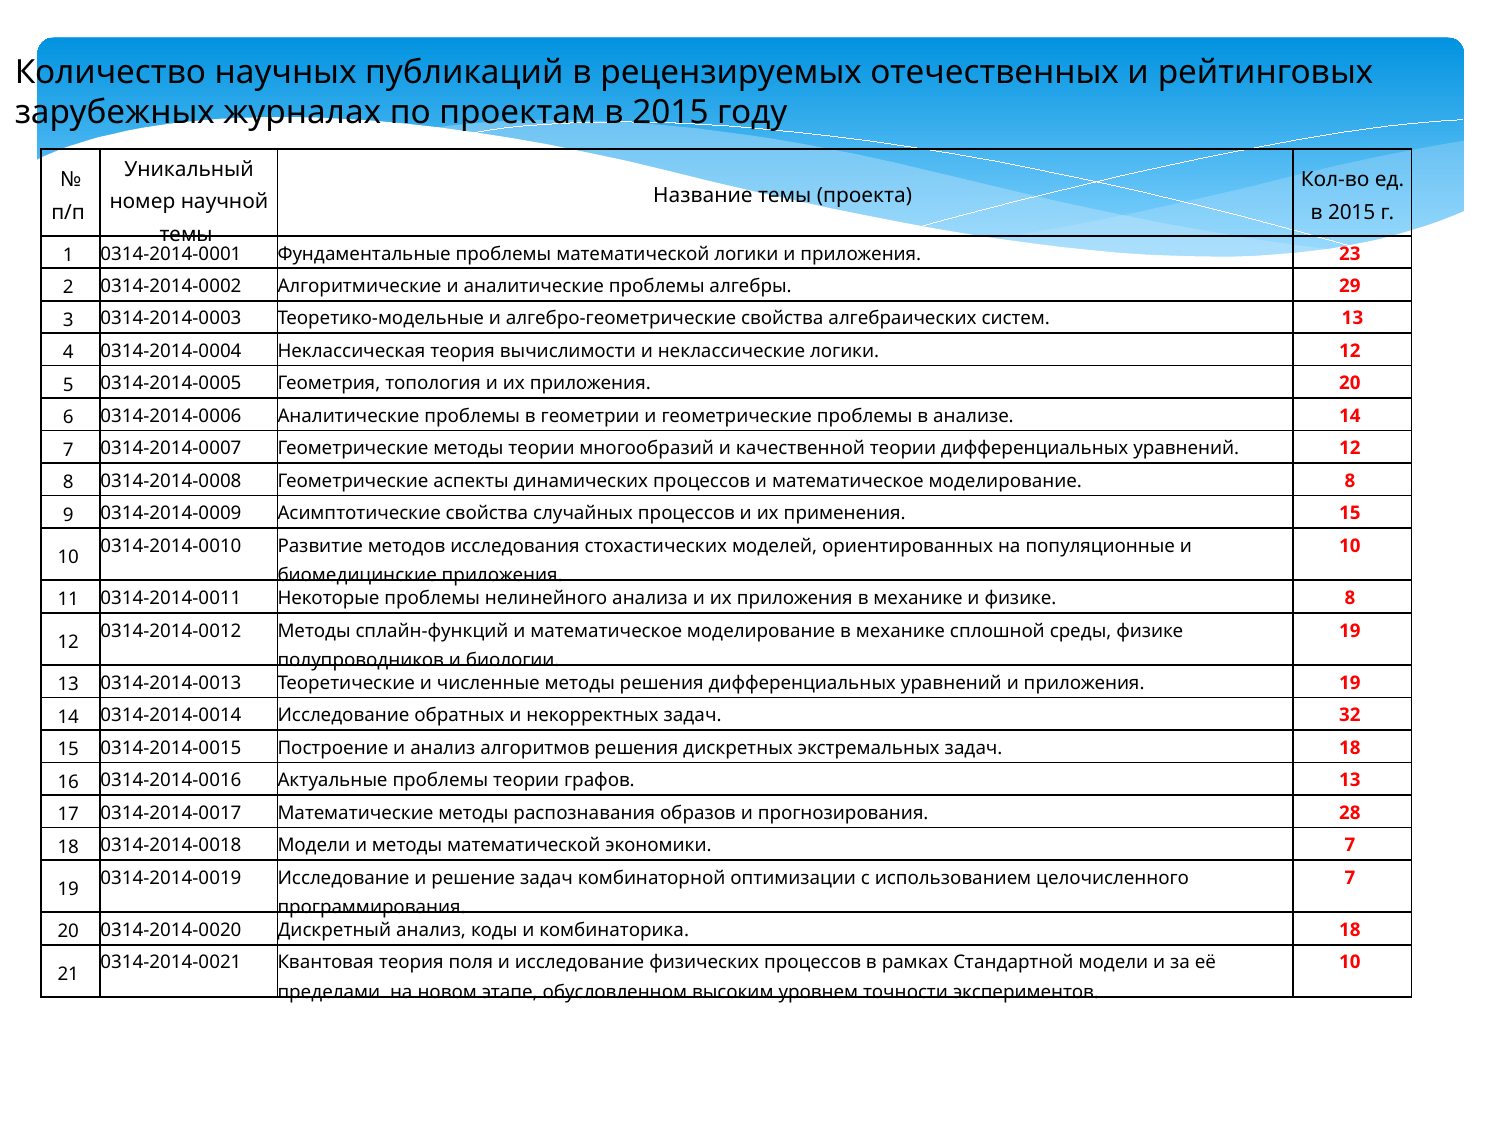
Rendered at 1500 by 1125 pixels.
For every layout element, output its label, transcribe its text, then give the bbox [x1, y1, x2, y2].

table_cell 32 [1294, 698, 1411, 729]
table_cell 3 [42, 302, 99, 332]
table_cell 5 [42, 366, 99, 397]
table_cell 2 [42, 269, 99, 300]
table_cell Математические методы распознавания образов и прогнозирования. [278, 796, 1292, 827]
table_cell Развитие методов исследования стохастических моделей, ориентированных на популяционные и биомедицинские приложения. [278, 529, 1292, 579]
table_cell 13 [1294, 302, 1411, 332]
table_cell 13 [42, 666, 99, 697]
table_cell 21 [42, 946, 99, 996]
table_cell 0314-2014-0019 [101, 861, 277, 911]
table_cell 18 [42, 828, 99, 859]
table_cell Исследование и решение задач комбинаторной оптимизации с использованием целочисленного программирования. [278, 861, 1292, 911]
table_cell 10 [42, 529, 99, 579]
table_cell 19 [42, 861, 99, 911]
table_cell Алгоритмические и аналитические проблемы алгебры. [278, 269, 1292, 300]
table_cell 8 [1294, 464, 1411, 495]
table_cell Теоретические и численные методы решения дифференциальных уравнений и приложения. [278, 666, 1292, 697]
table_cell 0314-2014-0008 [101, 464, 277, 495]
table_cell 0314-2014-0018 [101, 828, 277, 859]
table_cell 0314-2014-0012 [101, 614, 277, 664]
table_cell 16 [42, 763, 99, 794]
table_cell 8 [42, 464, 99, 495]
table_cell 20 [42, 913, 99, 944]
table_cell 0314-2014-0002 [101, 269, 277, 300]
table_cell 8 [1294, 581, 1411, 612]
table_cell Некоторые проблемы нелинейного анализа и их приложения в механике и физике. [278, 581, 1292, 612]
table_cell Методы сплайн-функций и математическое моделирование в механике сплошной среды, физике полупроводников и биологии. [278, 614, 1292, 664]
table_cell 0314-2014-0007 [101, 431, 277, 462]
table_cell Геометрические аспекты динамических процессов и математическое моделирование. [278, 464, 1292, 495]
table_cell 23 [1294, 237, 1411, 267]
table_cell 0314-2014-0014 [101, 698, 277, 729]
table_cell Геометрия, топология и их приложения. [278, 366, 1292, 397]
table_cell 0314-2014-0009 [101, 496, 277, 527]
table_cell 10 [1294, 946, 1411, 996]
table_cell Аналитические проблемы в геометрии и геометрические проблемы в анализе. [278, 399, 1292, 430]
table_cell 14 [42, 698, 99, 729]
table_cell Исследование обратных и некорректных задач. [278, 698, 1292, 729]
table_cell 1 [42, 237, 99, 267]
table_cell 0314-2014-0005 [101, 366, 277, 397]
table_cell Модели и методы математической экономики. [278, 828, 1292, 859]
table_cell 15 [1294, 496, 1411, 527]
table_cell 19 [1294, 614, 1411, 664]
table_cell 15 [42, 731, 99, 762]
table_cell 28 [1294, 796, 1411, 827]
table_cell Асимптотические свойства случайных процессов и их применения. [278, 496, 1292, 527]
table_cell 19 [1294, 666, 1411, 697]
table_cell 13 [1294, 763, 1411, 794]
table_cell 18 [1294, 913, 1411, 944]
table_cell 0314-2014-0010 [101, 529, 277, 579]
table_cell 0314-2014-0013 [101, 666, 277, 697]
table_cell 0314-2014-0021 [101, 946, 277, 996]
table_cell 6 [42, 399, 99, 430]
table_cell Актуальные проблемы теории графов. [278, 763, 1292, 794]
table_cell 0314-2014-0001 [101, 237, 277, 267]
table_cell 0314-2014-0004 [101, 334, 277, 365]
table_cell 11 [42, 581, 99, 612]
table_cell 7 [1294, 828, 1411, 859]
table_cell 0314-2014-0015 [101, 731, 277, 762]
table_header № п/п [42, 150, 99, 235]
table_cell Фундаментальные проблемы математической логики и приложения. [278, 237, 1292, 267]
table_header Уникальный номер научной темы [101, 150, 277, 235]
table_cell Дискретный анализ, коды и комбинаторика. [278, 913, 1292, 944]
table_cell 12 [42, 614, 99, 664]
table_cell 14 [1294, 399, 1411, 430]
table_header Название темы (проекта) [278, 150, 1292, 235]
table_cell 0314-2014-0016 [101, 763, 277, 794]
table_cell 0314-2014-0006 [101, 399, 277, 430]
table_cell 12 [1294, 431, 1411, 462]
table_cell Построение и анализ алгоритмов решения дискретных экстремальных задач. [278, 731, 1292, 762]
table_cell Теоретико-модельные и алгебро-геометрические свойства алгебраических систем. [278, 302, 1292, 332]
table_cell 7 [42, 431, 99, 462]
table_cell 12 [1294, 334, 1411, 365]
table_cell Неклассическая теория вычислимости и неклассические логики. [278, 334, 1292, 365]
table_cell 4 [42, 334, 99, 365]
table_cell 0314-2014-0020 [101, 913, 277, 944]
table_header Кол-во ед. в 2015 г. [1294, 150, 1411, 235]
table_cell 7 [1294, 861, 1411, 911]
table_cell 0314-2014-0003 [101, 302, 277, 332]
table_cell 0314-2014-0011 [101, 581, 277, 612]
table_cell 18 [1294, 731, 1411, 762]
table_cell 20 [1294, 366, 1411, 397]
table_cell 0314-2014-0017 [101, 796, 277, 827]
table_cell Квантовая теория поля и исследование физических процессов в рамках Стандартной модели и за её пределами на новом этапе, обусловленном высоким уровнем точности экспериментов. [278, 946, 1292, 996]
table_cell 17 [42, 796, 99, 827]
text_box Количество научных публикаций в рецензируемых отечественных и рейтинговых зарубежных журналах по проектам в 2015 году [0, 42, 1500, 138]
table_cell 10 [1294, 529, 1411, 579]
table_cell 29 [1294, 269, 1411, 300]
table_cell Геометрические методы теории многообразий и качественной теории дифференциальных уравнений. [278, 431, 1292, 462]
table_cell 9 [42, 496, 99, 527]
